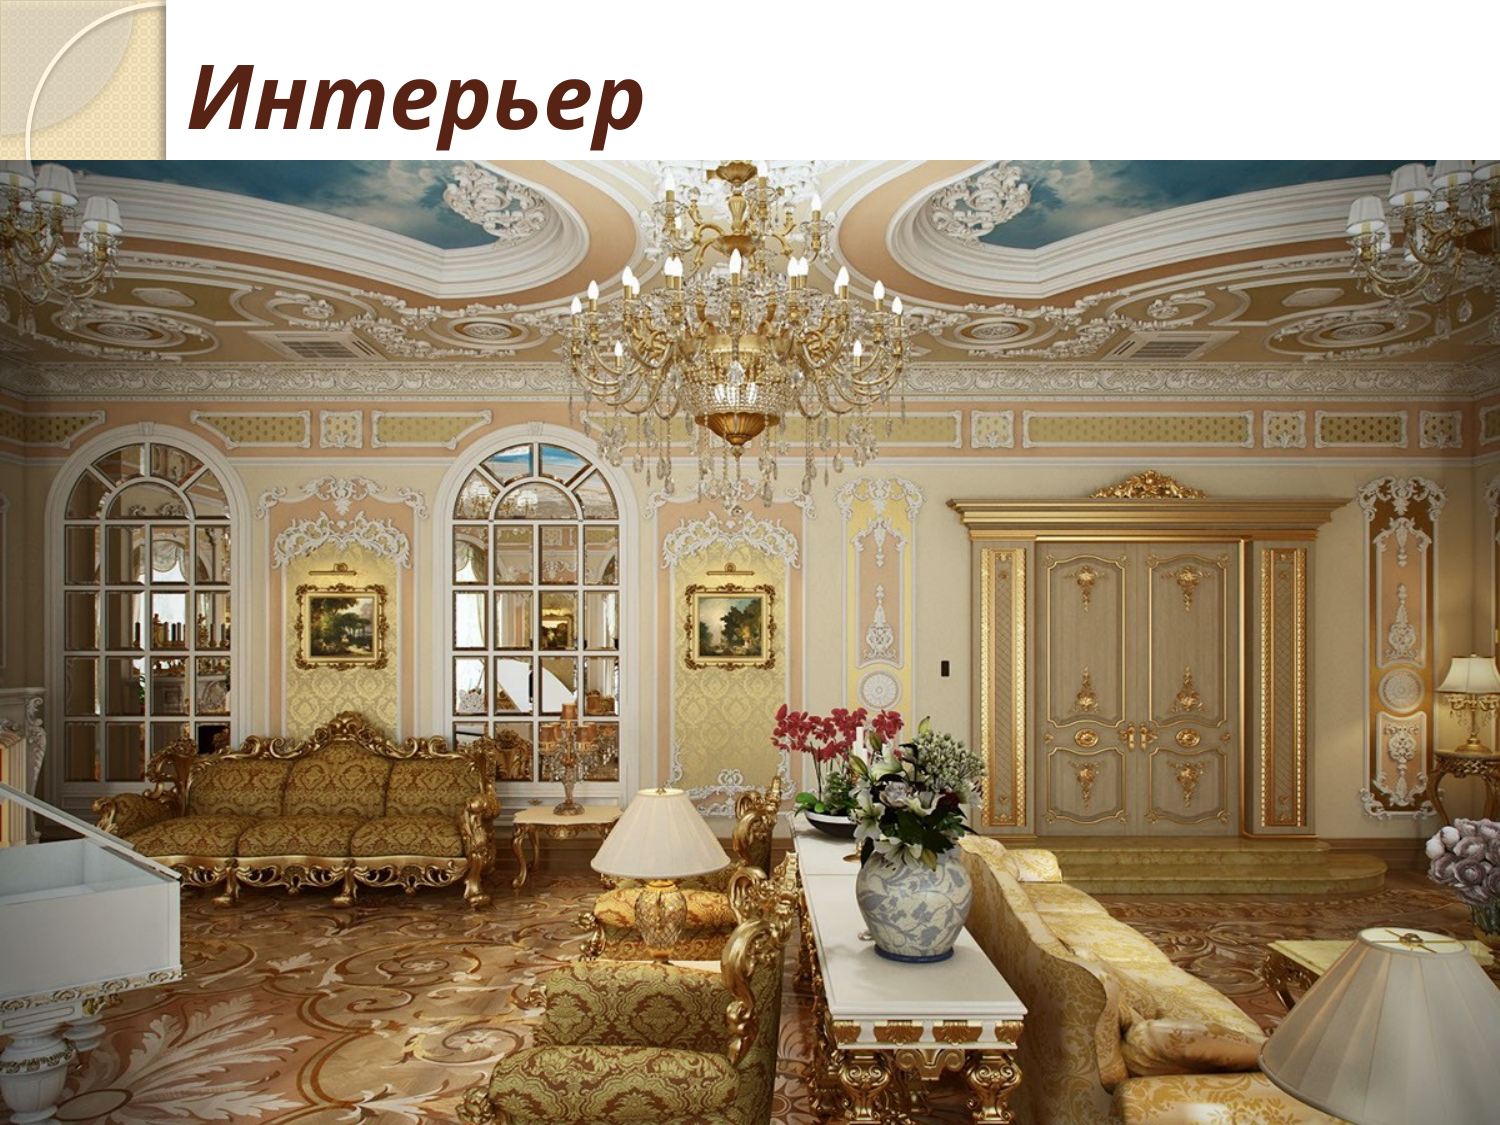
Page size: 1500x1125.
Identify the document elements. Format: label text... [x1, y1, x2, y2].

title Интерьер [171, 0, 1402, 157]
picture [0, 160, 1500, 1125]
